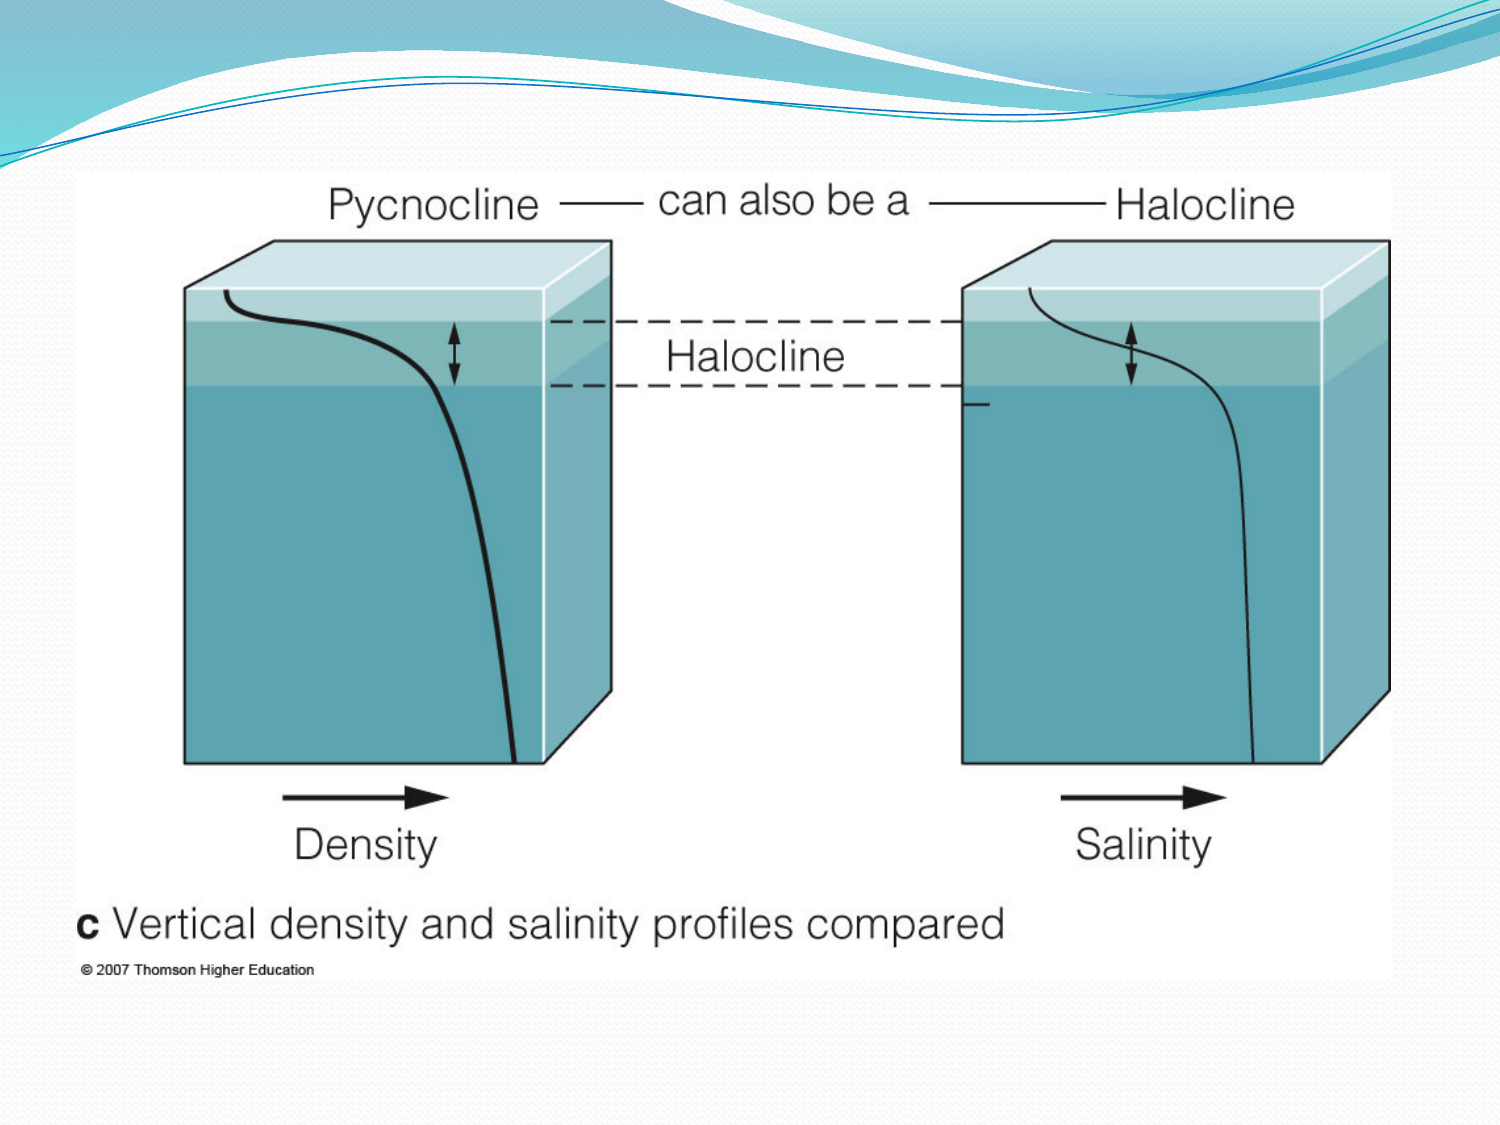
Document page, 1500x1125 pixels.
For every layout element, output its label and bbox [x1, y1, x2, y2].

picture [76, 172, 1392, 979]
